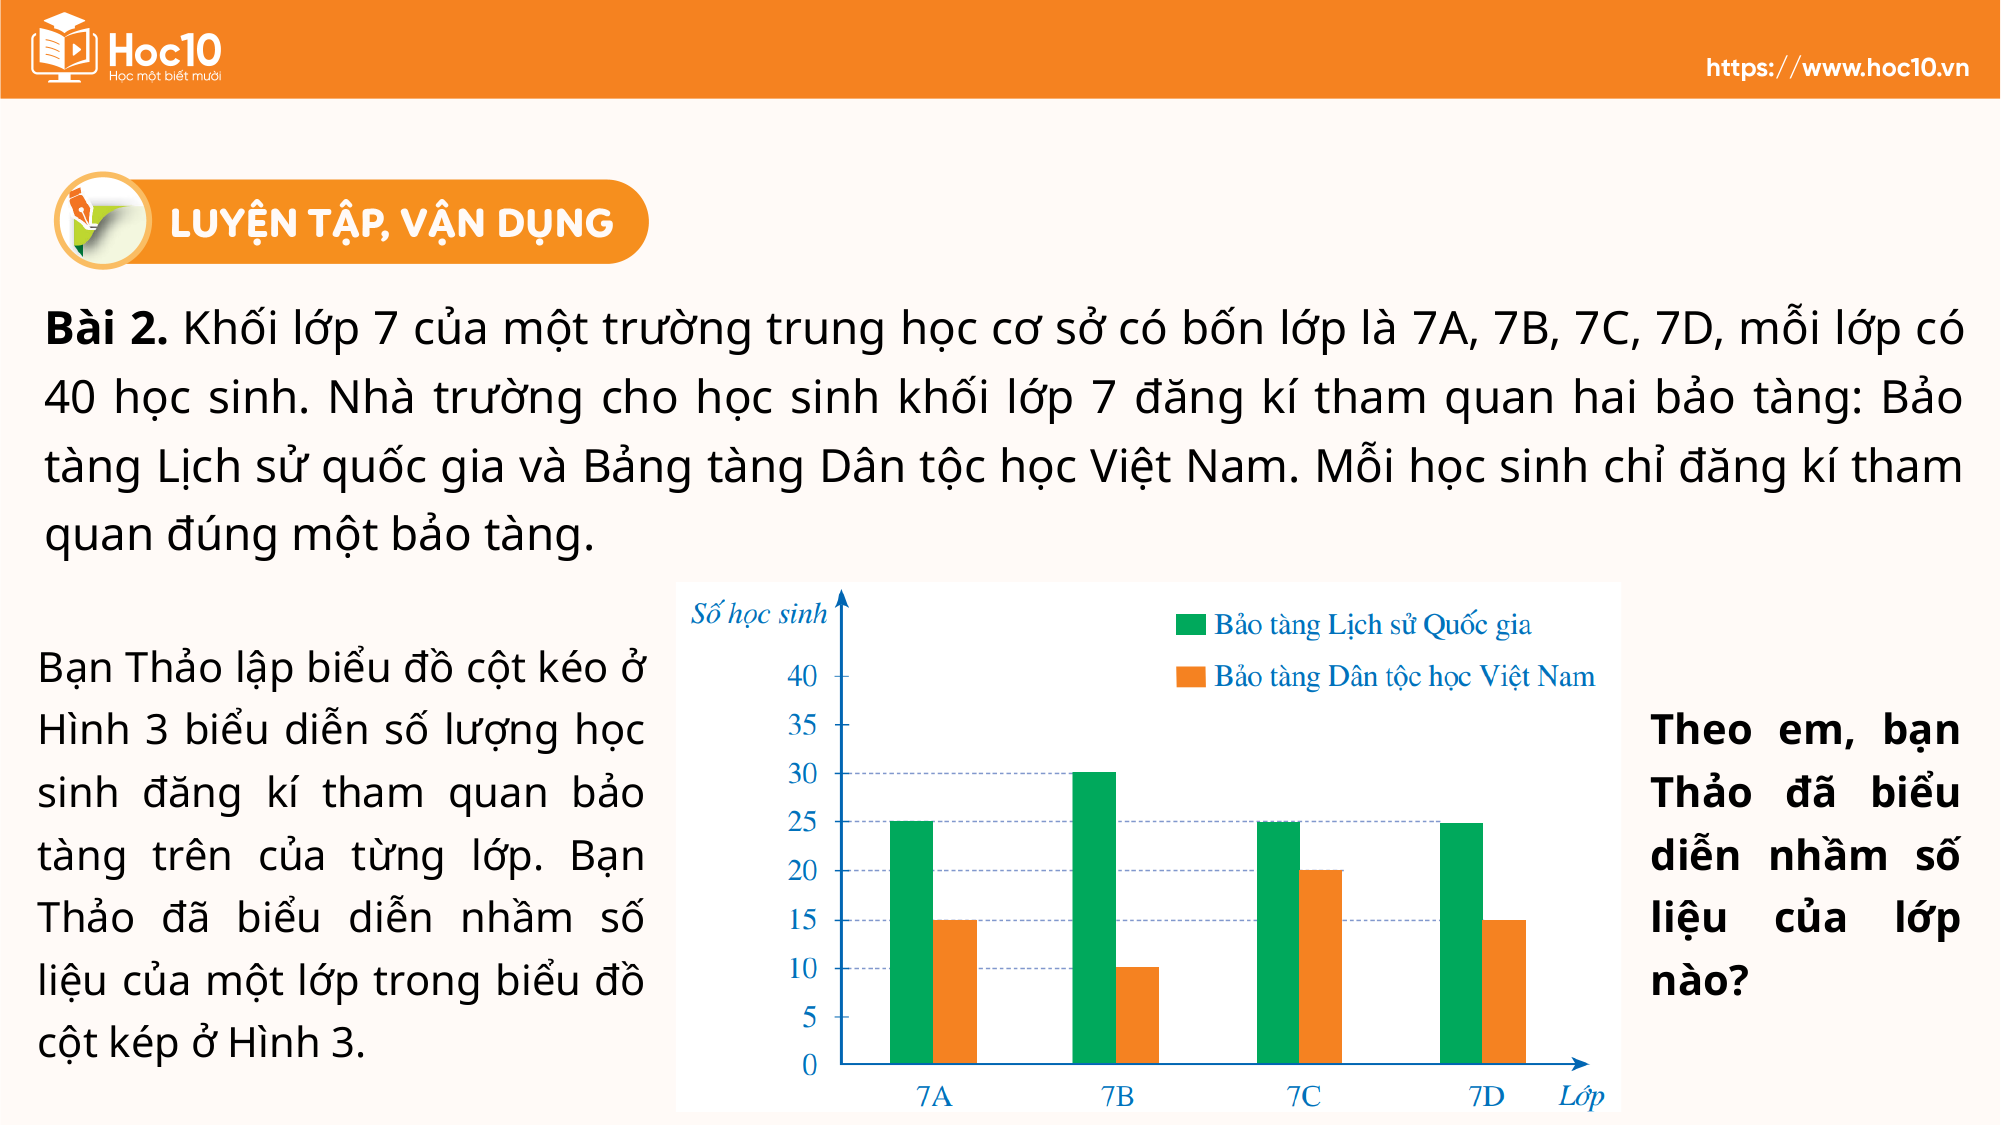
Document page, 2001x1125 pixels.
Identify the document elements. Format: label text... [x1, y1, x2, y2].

text_box Bạn Thảo lập biểu đồ cột kéo ở Hình 3 biểu diễn số lượng học sinh đăng kí tham quan bảo tàng trên của từng lớp. Bạn Thảo đã biểu diễn nhầm số liệu của một lớp trong biểu đồ cột kép ở Hình 3. [22, 614, 662, 1080]
text_box Theo em, bạn Thảo đã biểu diễn nhầm số liệu của lớp nào? [1635, 670, 1978, 1024]
text_box Bài 2. Khối lớp 7 của một trường trung học cơ sở có bốn lớp là 7A, 7B, 7C, 7D, mỗi lớp có 40 học sinh. Nhà trường cho học sinh khối lớp 7 đăng kí tham quan hai bảo tàng: Bảo tàng Lịch sử quốc gia và Bảng tàng Dân tộc học Việt Nam. Mỗi học sinh chỉ đăng kí tham quan đúng một bảo tàng. [29, 277, 1981, 568]
picture [0, 0, 2001, 1125]
